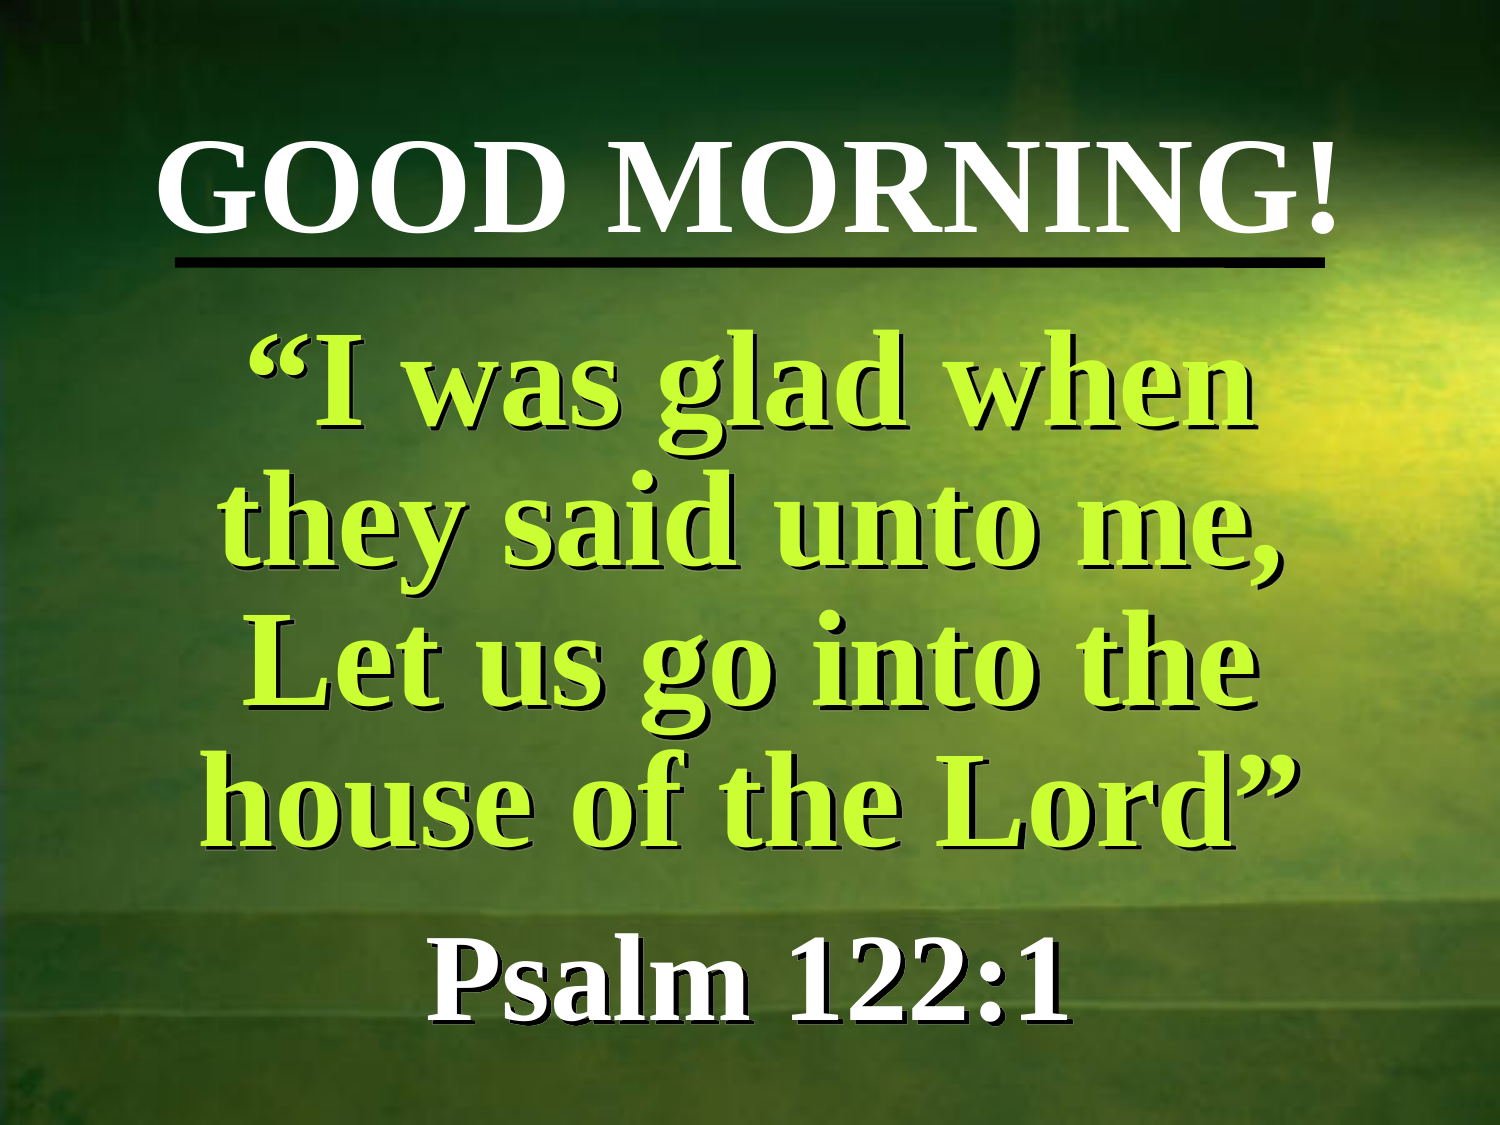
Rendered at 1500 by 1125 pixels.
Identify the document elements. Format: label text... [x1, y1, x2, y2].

title “I was glad when they said unto me, Let us go into the house of the Lord” [137, 399, 1363, 788]
picture [0, 0, 1500, 1125]
text_box GOOD MORNING! [112, 87, 1388, 263]
subtitle Psalm 122:1 [224, 887, 1276, 1063]
